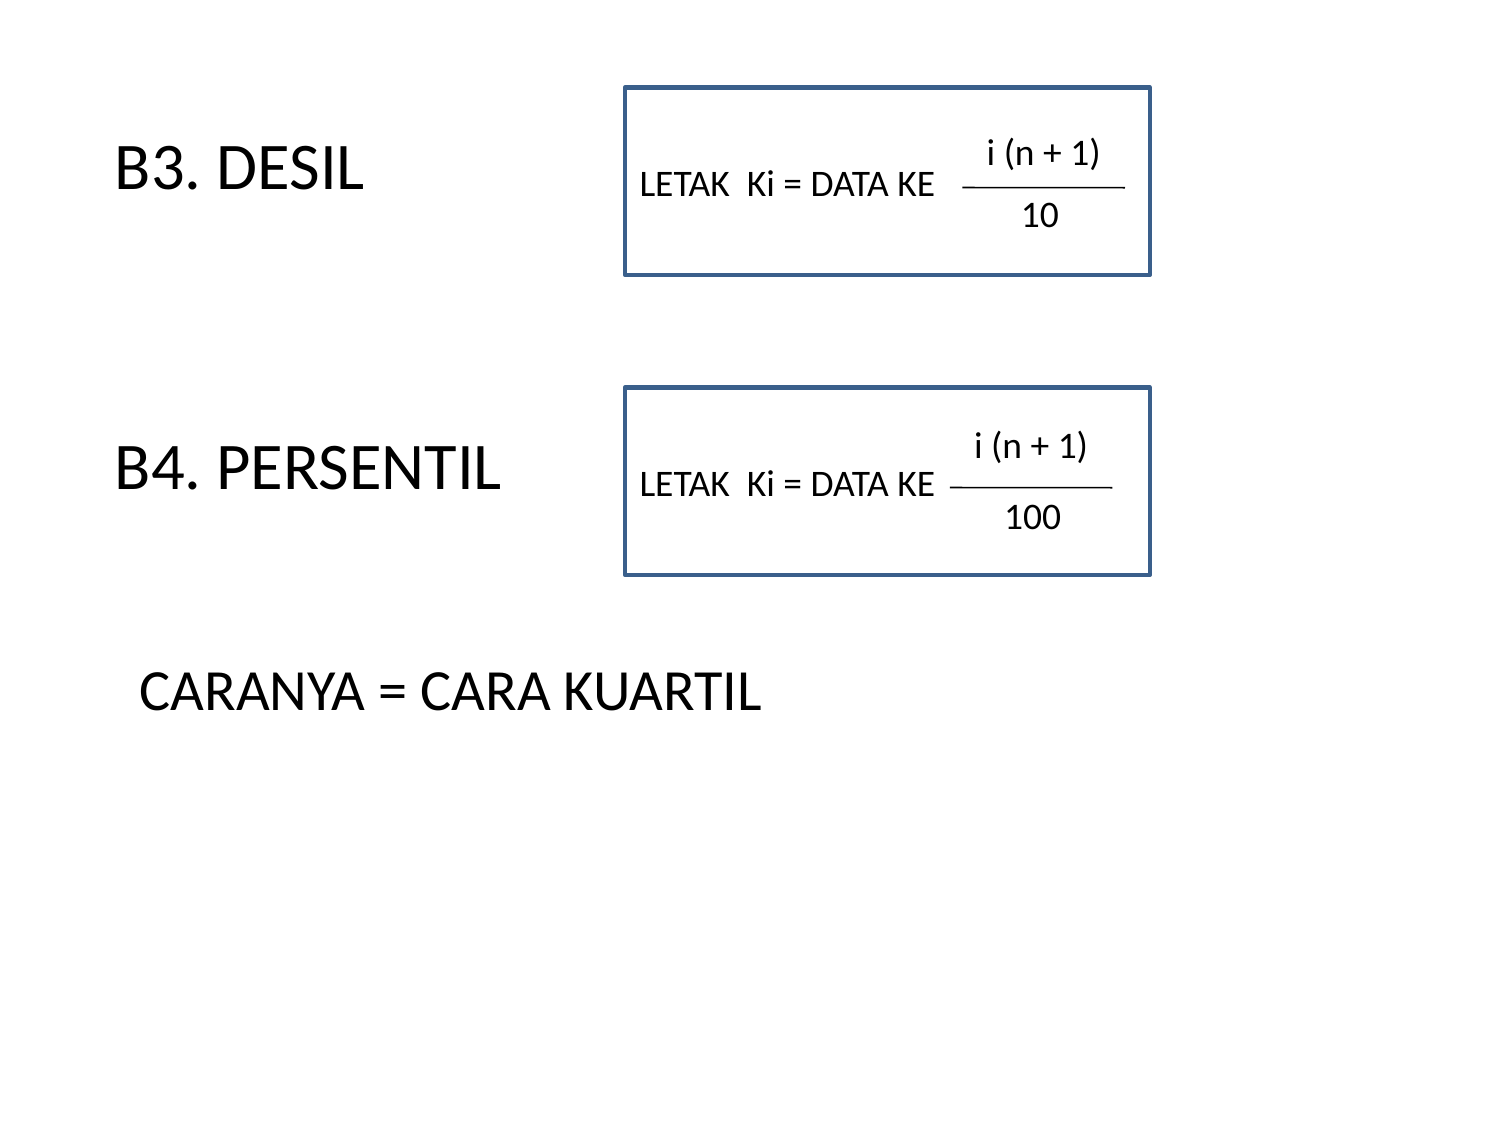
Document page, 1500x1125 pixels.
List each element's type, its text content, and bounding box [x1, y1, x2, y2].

text_box LETAK Ki = DATA KE [623, 385, 1152, 577]
text_box 100 [981, 481, 1085, 485]
text_box 10 [1000, 197, 1079, 240]
text_box CARANYA = CARA KUARTIL [123, 635, 1164, 740]
text_box i (n + 1) [960, 117, 1127, 184]
text_box LETAK Ki = DATA KE [623, 85, 1152, 277]
text_box B3. DESIL [98, 85, 577, 239]
text_box i (n + 1) [948, 410, 1115, 477]
text_box B4. PERSENTIL [98, 385, 577, 539]
text_box 100 [981, 497, 1085, 548]
